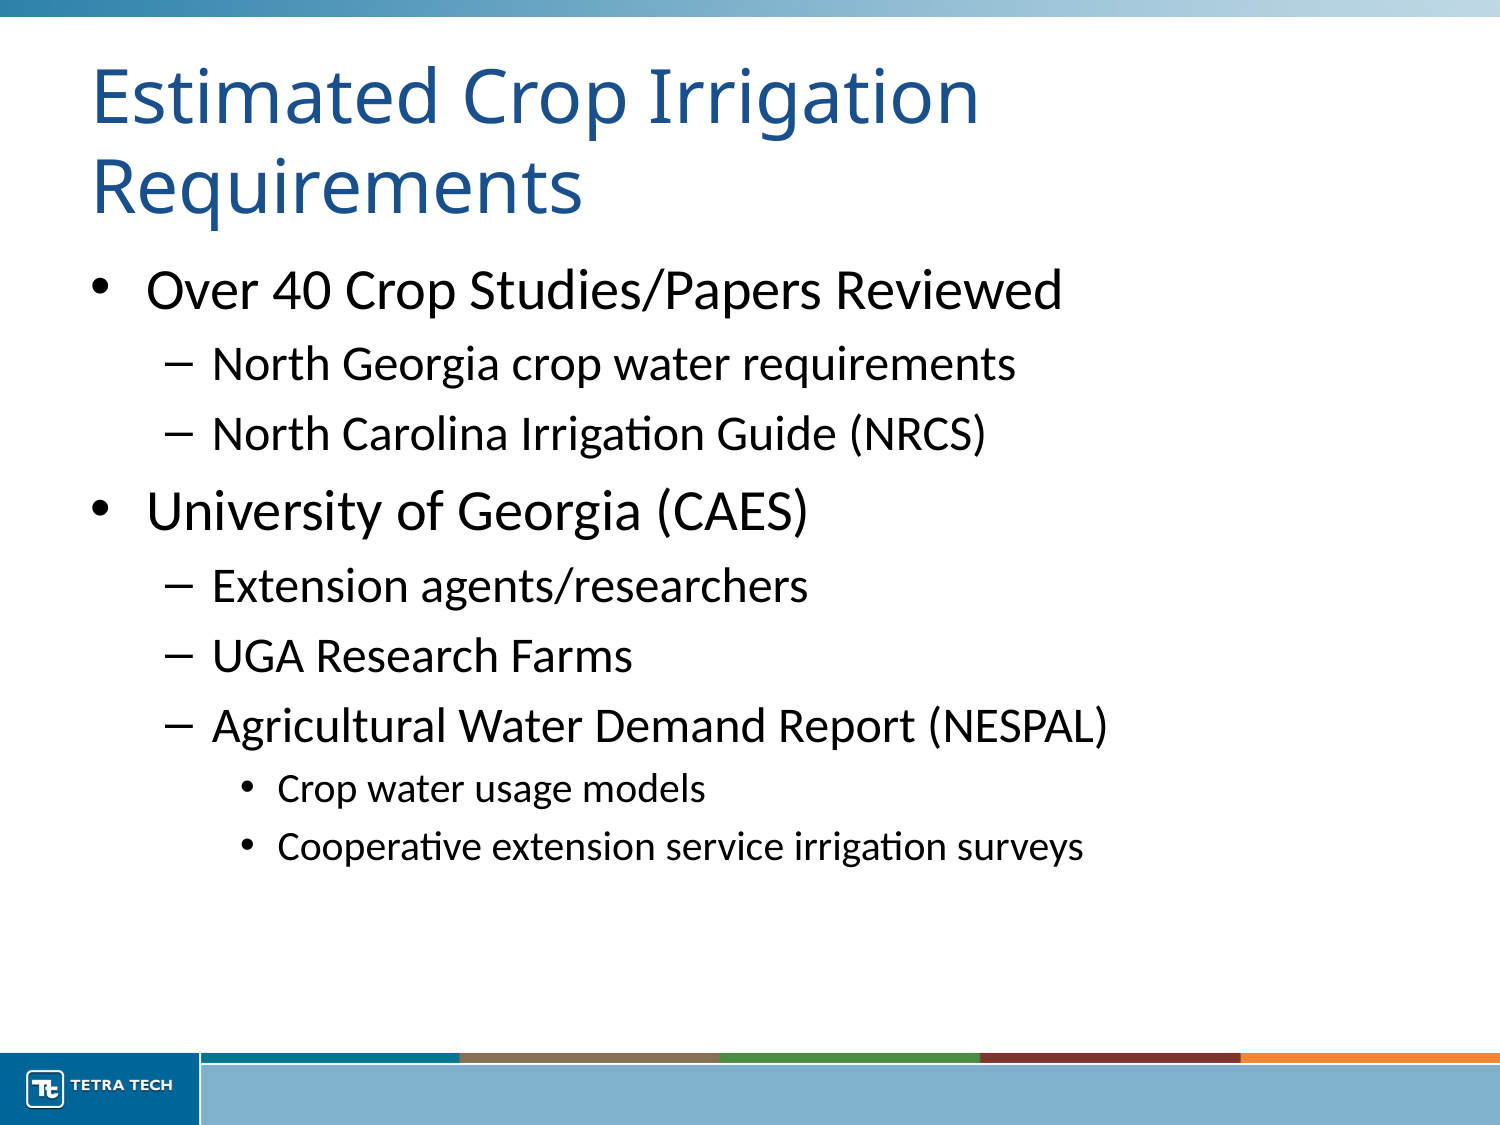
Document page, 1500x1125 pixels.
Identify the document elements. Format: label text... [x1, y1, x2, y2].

picture [0, 0, 1500, 1125]
title Estimated Crop Irrigation Requirements [75, 45, 1425, 233]
picture [26, 1070, 64, 1108]
list Over 40 Crop Studies/Papers Reviewed North Georgia crop water requirements North Carolina Irrigation Guide (NRCS) University of Georgia (CAES) Extension agents/researchers UGA Research Farms Agricultural Water Demand Report (NESPAL) Crop water usage models Cooperative extension service irrigation surveys [75, 243, 1425, 1038]
picture [141, 1080, 148, 1091]
picture [130, 1080, 139, 1090]
picture [114, 1080, 125, 1090]
picture [150, 1080, 172, 1090]
picture [103, 1080, 112, 1090]
picture [91, 1080, 100, 1090]
picture [82, 1080, 89, 1090]
picture [71, 1080, 80, 1090]
